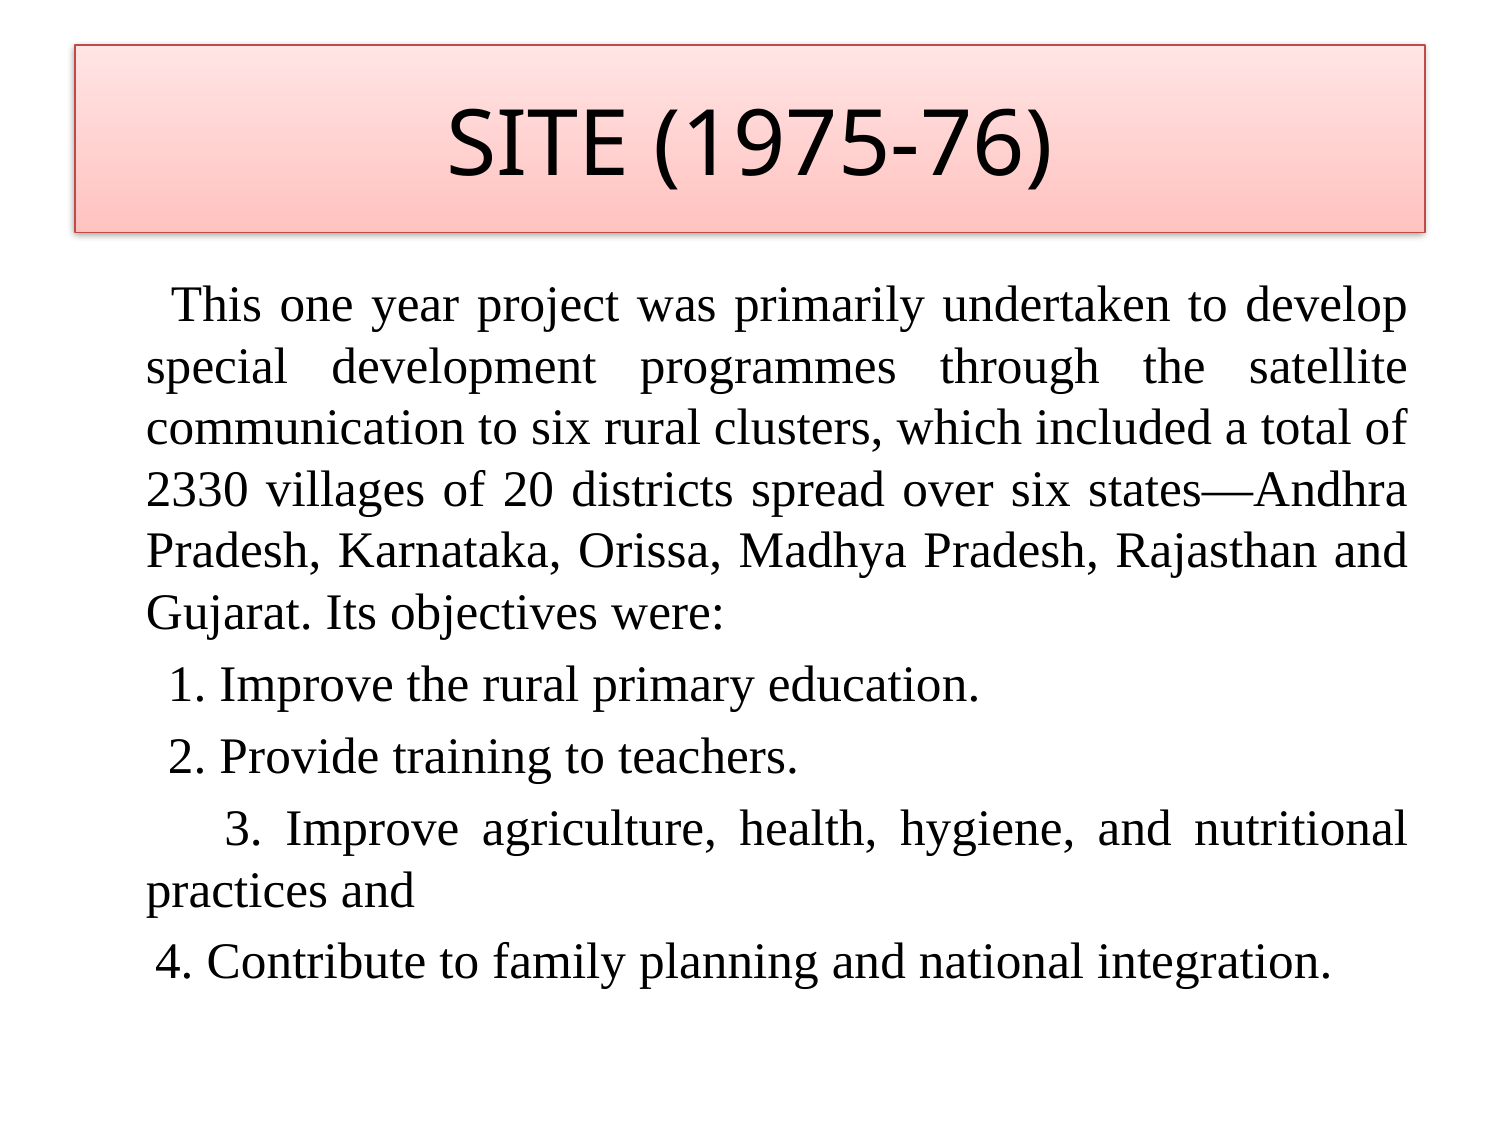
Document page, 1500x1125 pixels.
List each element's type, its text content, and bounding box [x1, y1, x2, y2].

list This one year project was primarily undertaken to develop special development programmes through the satellite communication to six rural clusters, which included a total of 2330 villages of 20 districts spread over six states—Andhra Pradesh, Karnataka, Orissa, Madhya Pradesh, Rajasthan and Gujarat. Its objectives were: 1. Improve the rural primary education. 2. Provide training to teachers. 3. Improve agriculture, health, hygiene, and nutritional practices and 4. Contribute to family planning and national integration. [75, 262, 1425, 1005]
title SITE (1975-76) [74, 44, 1426, 233]
